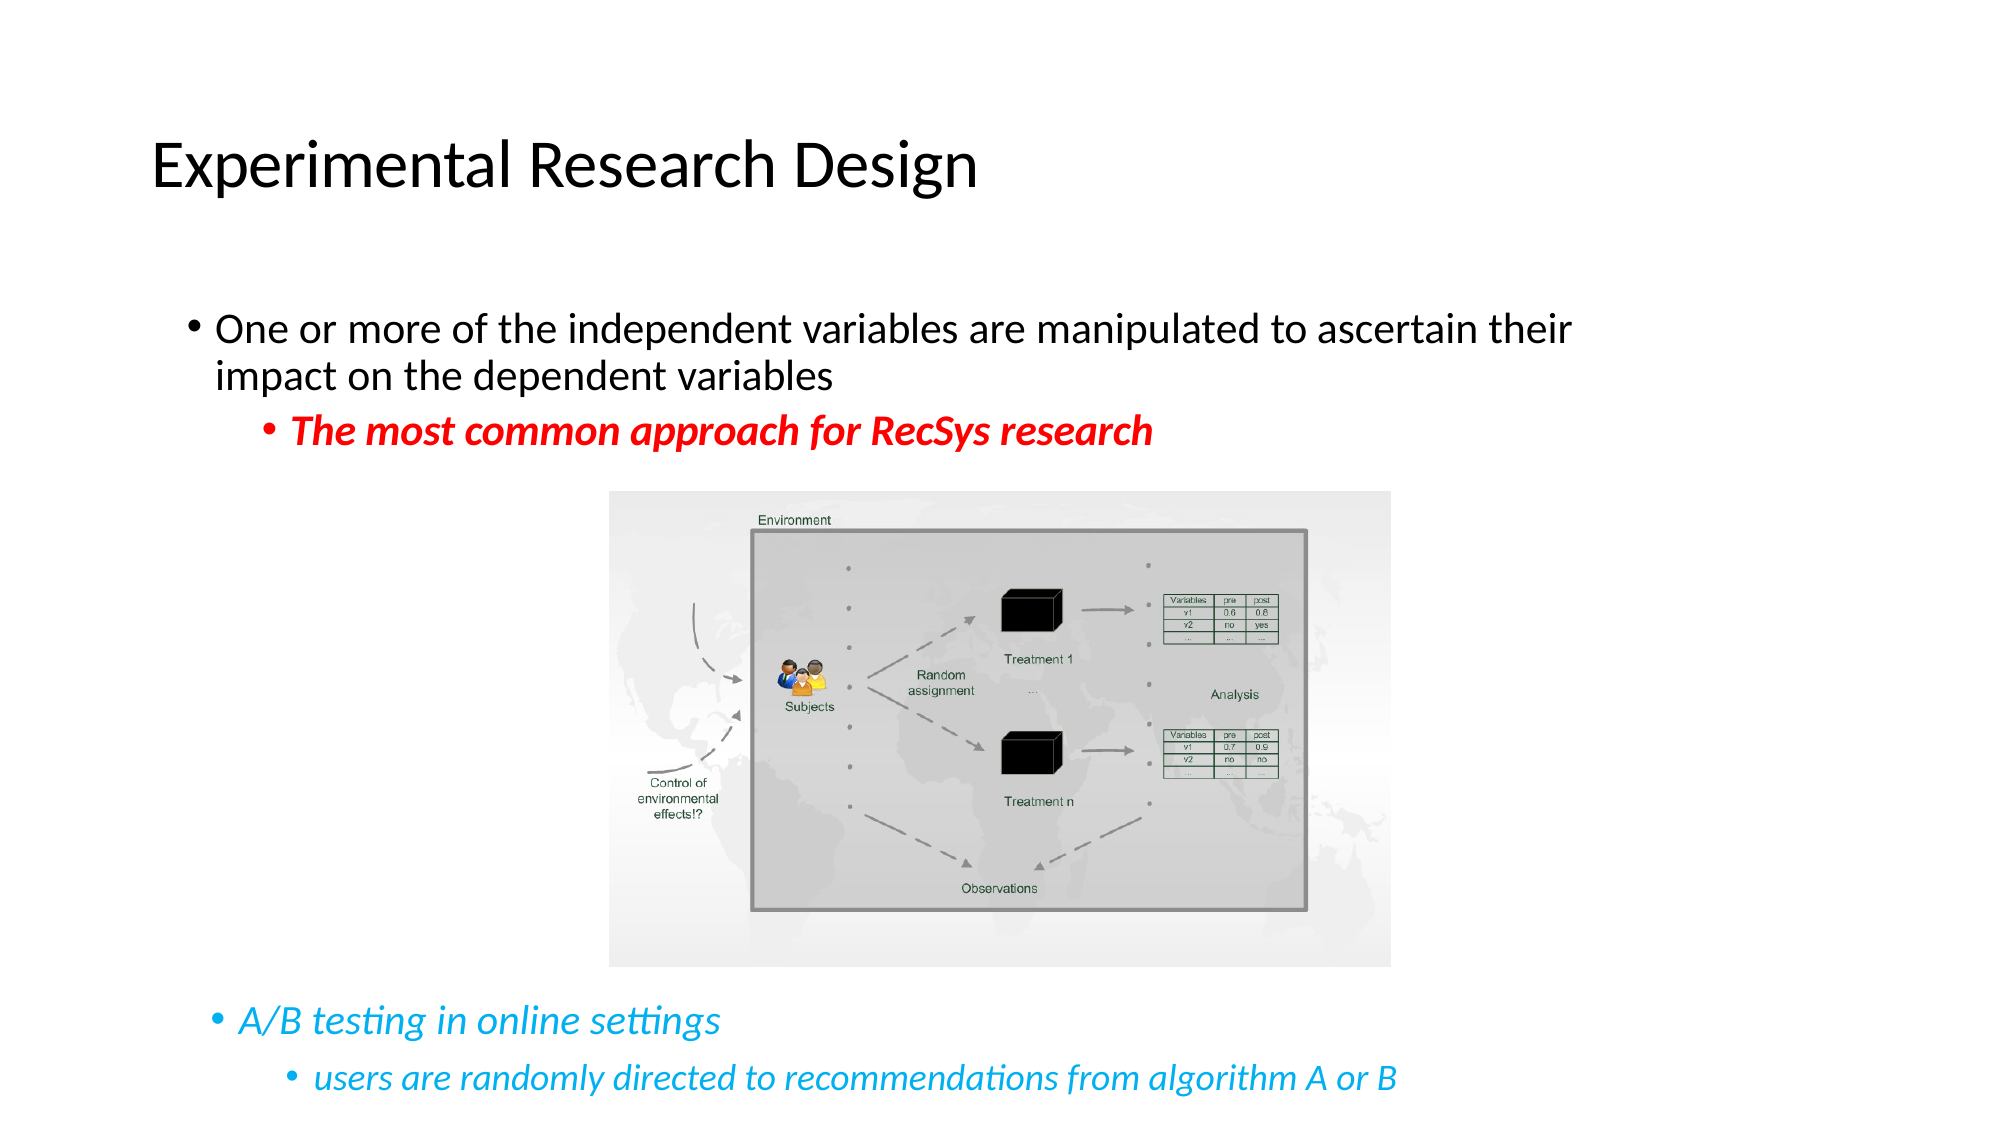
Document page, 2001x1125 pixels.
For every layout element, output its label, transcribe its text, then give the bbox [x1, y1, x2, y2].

text_box One or more of the independent variables are manipulated to ascertain their impact on the dependent variables The most common approach for RecSys research [184, 296, 1650, 455]
title Experimental Research Design [149, 79, 2000, 307]
text_box A/B testing in online settings users are randomly directed to recommendations from algorithm A or B [208, 987, 1674, 1099]
picture [609, 491, 1391, 968]
